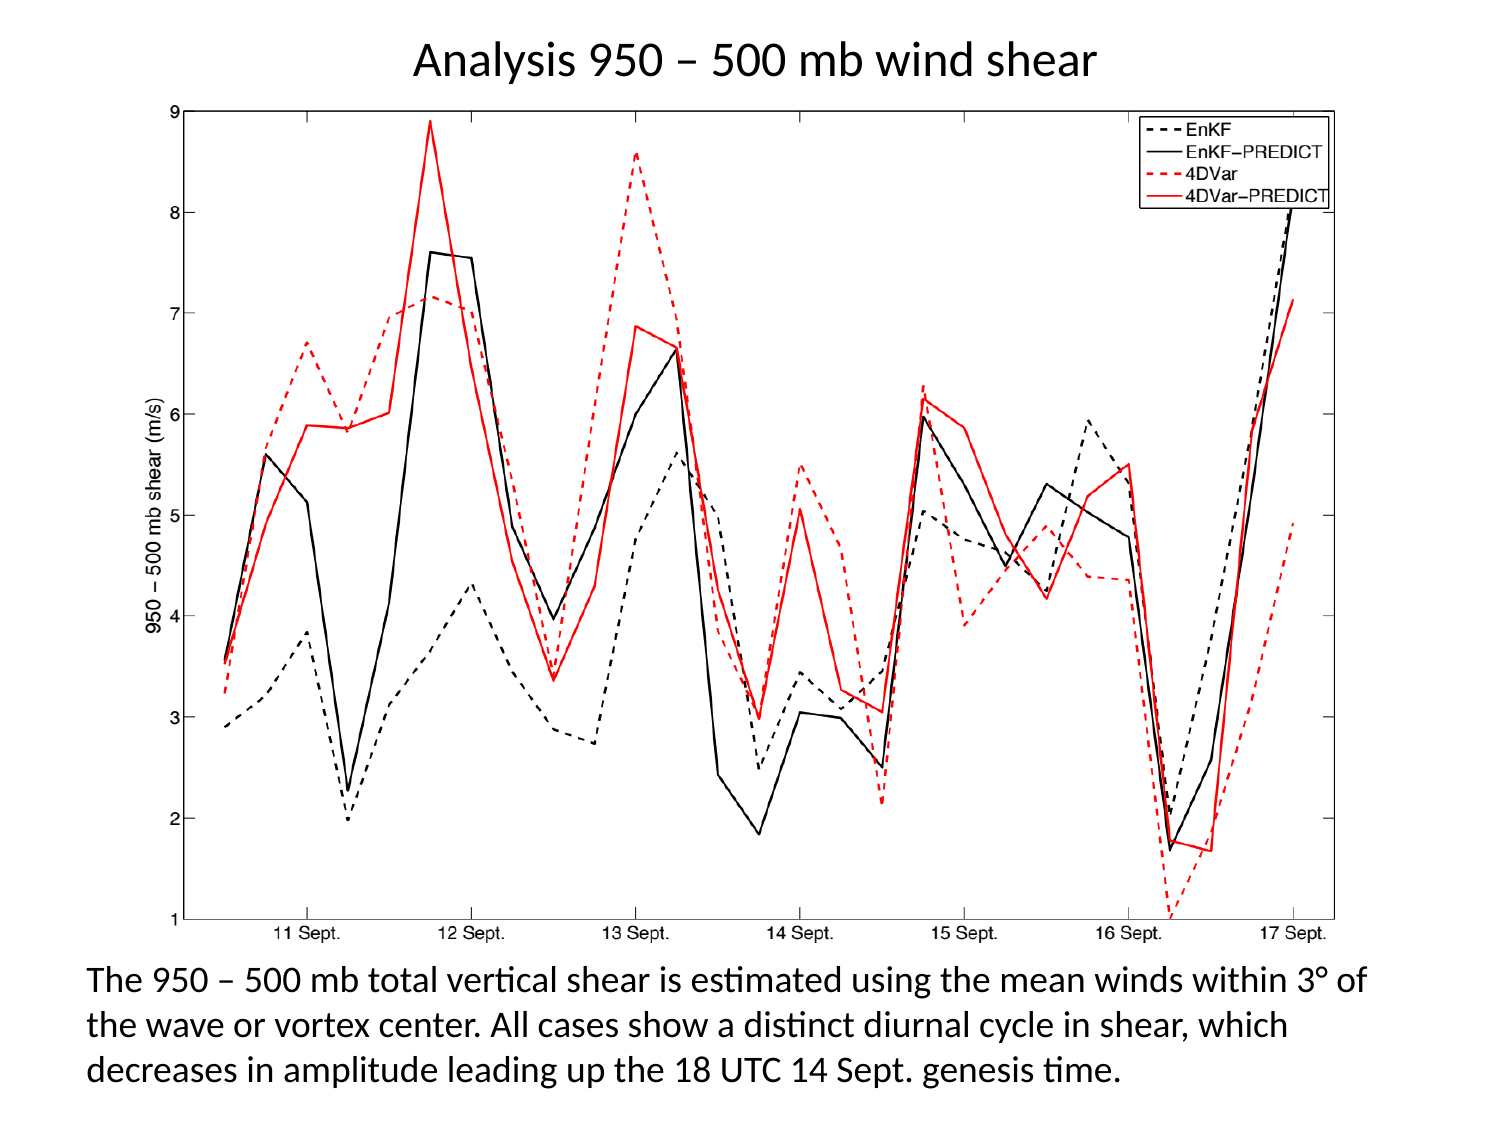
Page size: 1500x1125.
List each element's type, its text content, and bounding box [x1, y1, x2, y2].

text_box Analysis 950 – 500 mb wind shear [0, 5, 1500, 109]
text_box The 950 – 500 mb total vertical shear is estimated using the mean winds within 3° of the wave or vortex center. All cases show a distinct diurnal cycle in shear, which decreases in amplitude leading up the 18 UTC 14 Sept. genesis time. [71, 947, 1431, 1098]
picture [137, 96, 1341, 943]
